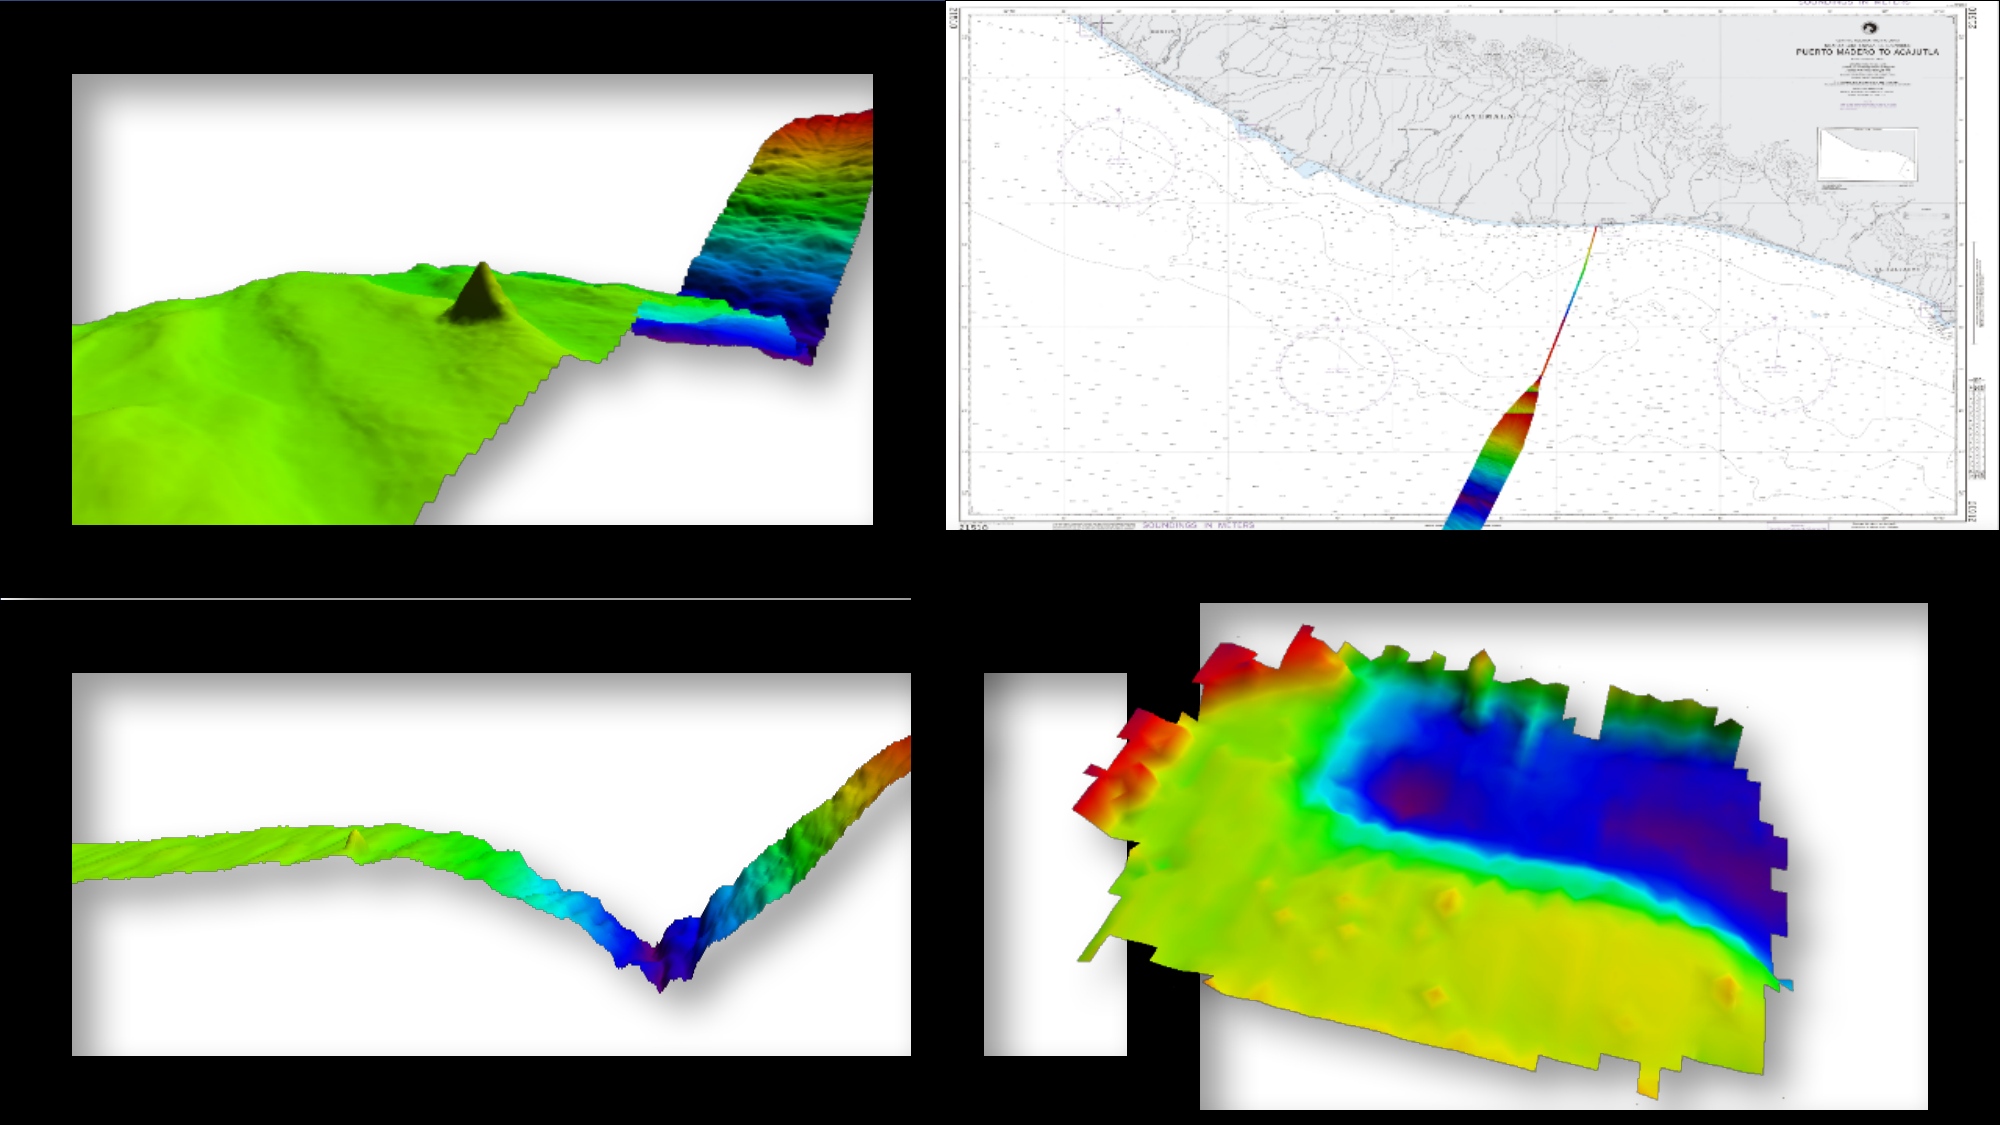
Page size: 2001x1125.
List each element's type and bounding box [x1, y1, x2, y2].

picture [72, 73, 873, 525]
picture [72, 602, 1928, 1110]
picture [945, 0, 2000, 533]
